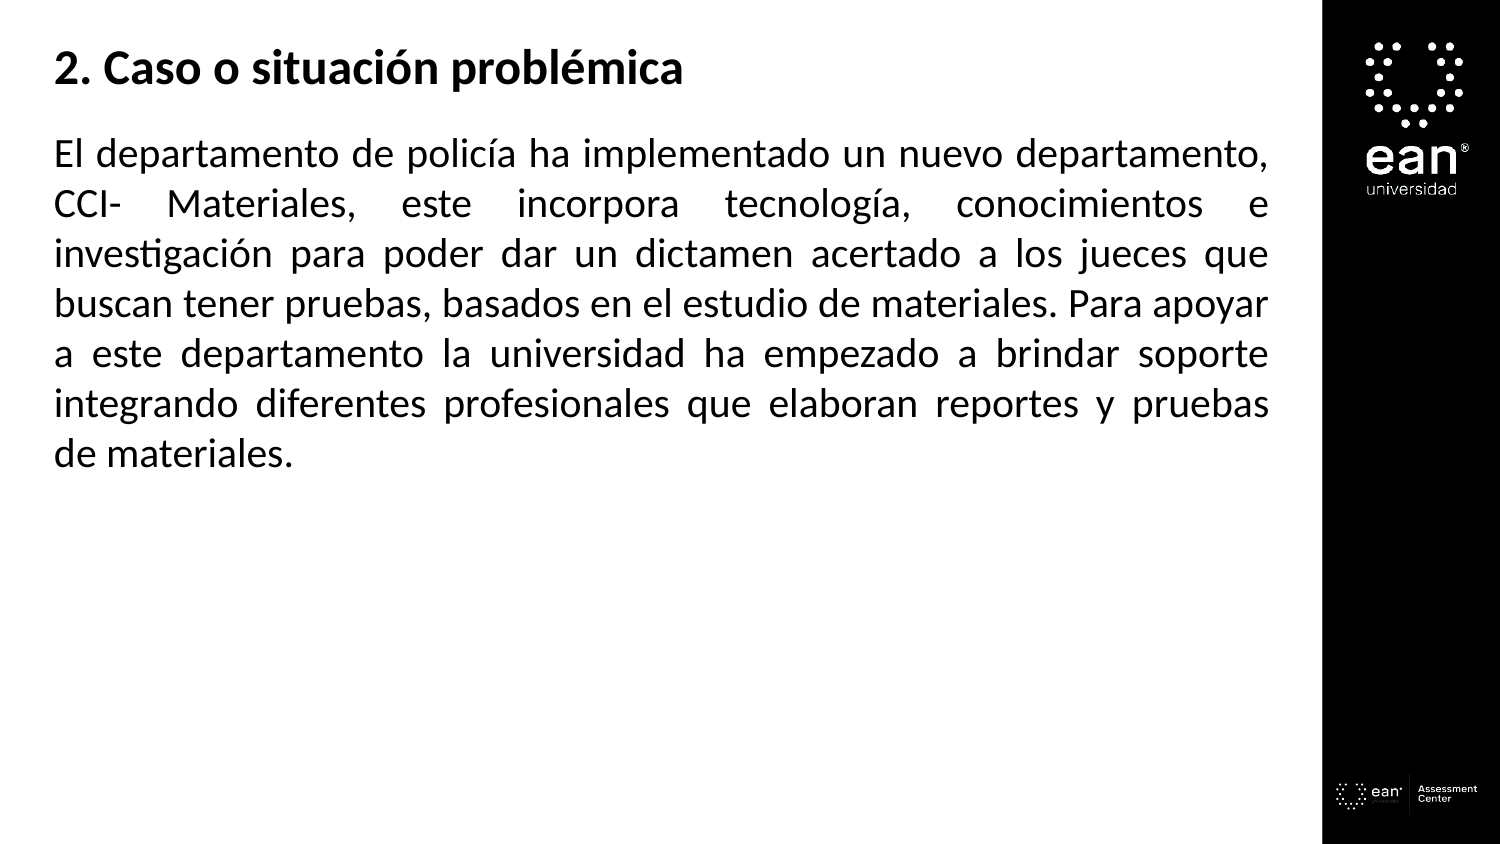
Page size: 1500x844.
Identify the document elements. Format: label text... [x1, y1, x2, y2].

text_box El departamento de policía ha implementado un nuevo departamento, CCI- Materiales, este incorpora tecnología, conocimientos e investigación para poder dar un dictamen acertado a los jueces que buscan tener pruebas, basados en el estudio de materiales. Para apoyar a este departamento la universidad ha empezado a brindar soporte integrando diferentes profesionales que elaboran reportes y pruebas de materiales. [39, 118, 1285, 484]
text_box 2. Caso o situación problémica [39, 27, 797, 102]
picture [0, 0, 1500, 844]
